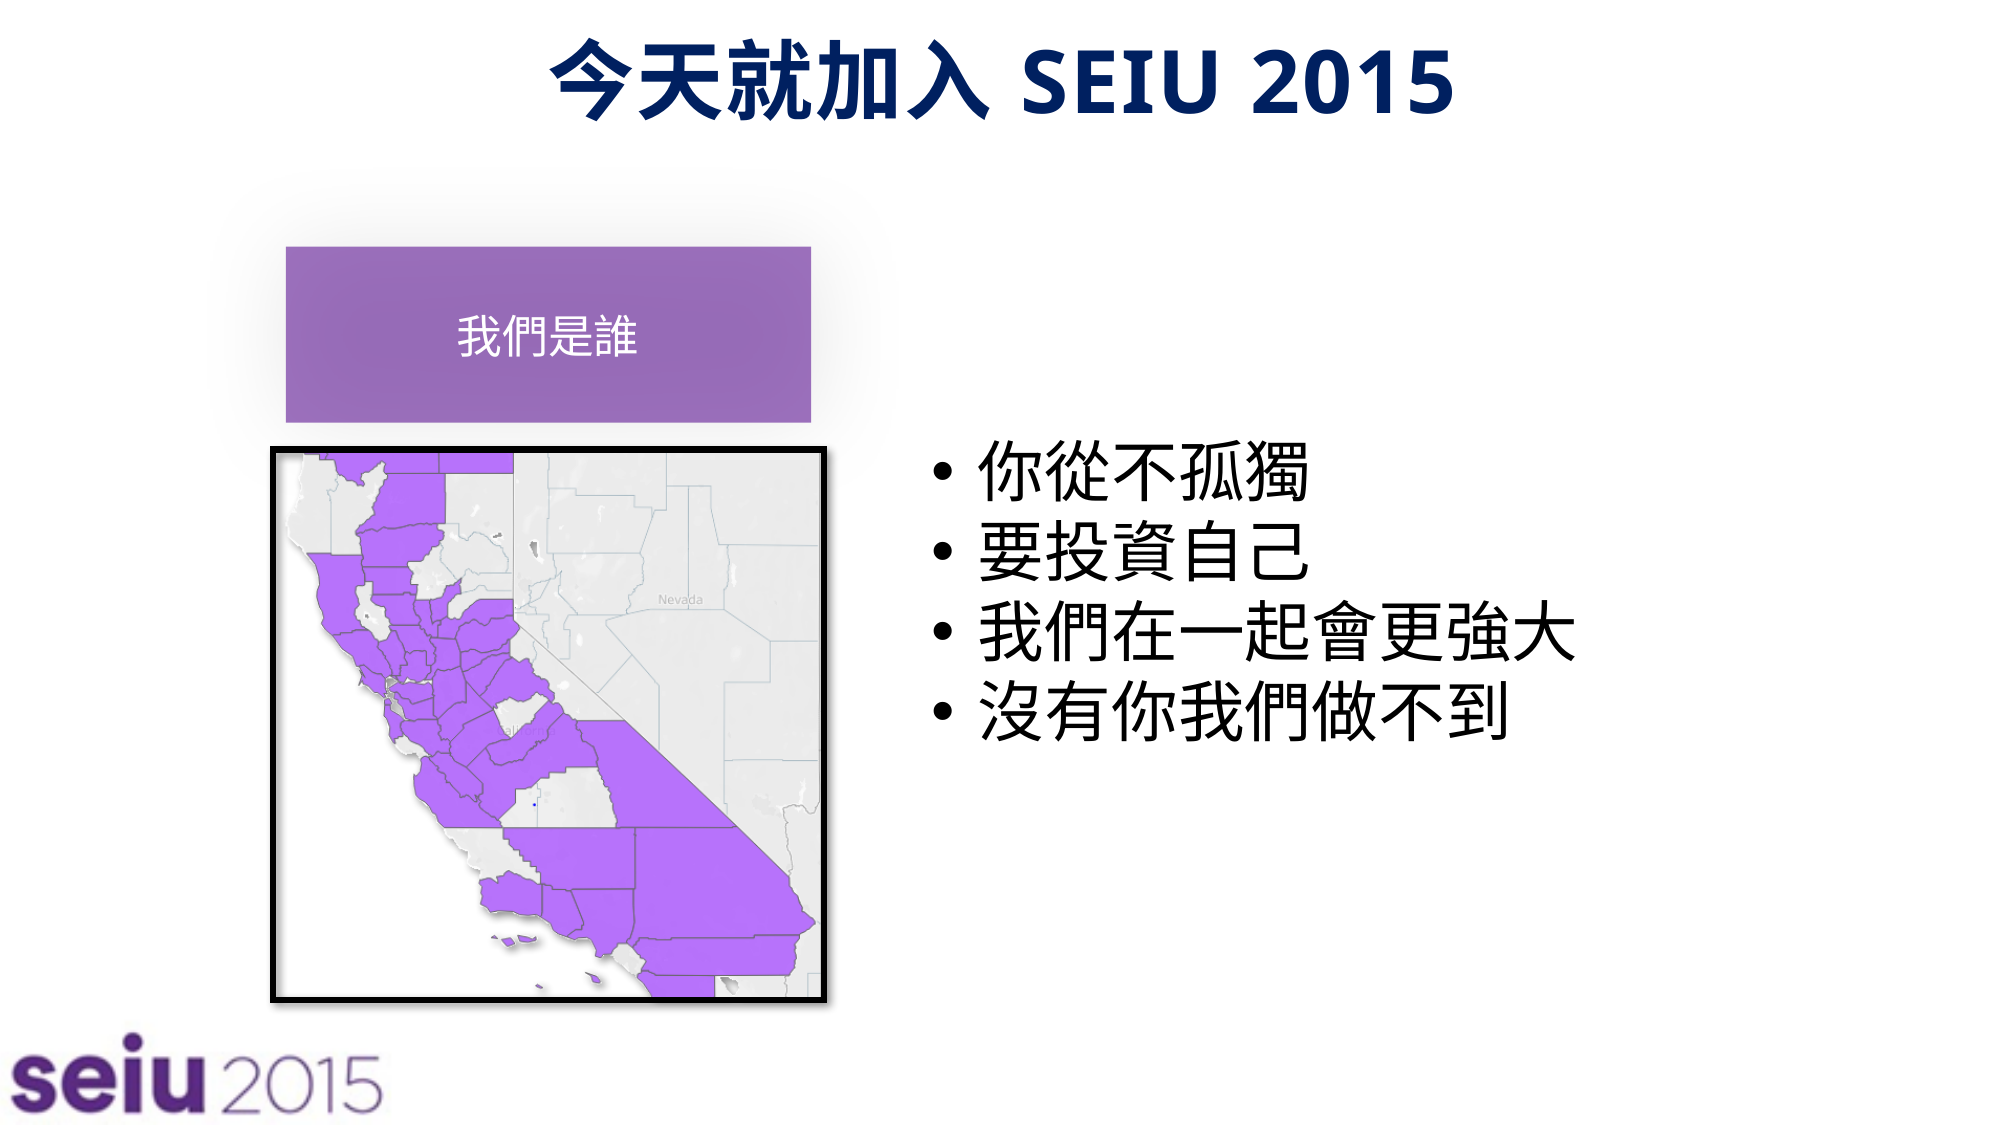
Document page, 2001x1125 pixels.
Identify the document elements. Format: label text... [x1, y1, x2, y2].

text_box 我們是誰 [285, 246, 812, 424]
text_box 你從不孤獨 要投資自己 我們在一起會更強大 沒有你我們做不到 [916, 422, 1879, 758]
picture [0, 0, 2001, 1125]
title 今天就加入SEIU 2015 [139, 0, 1865, 173]
